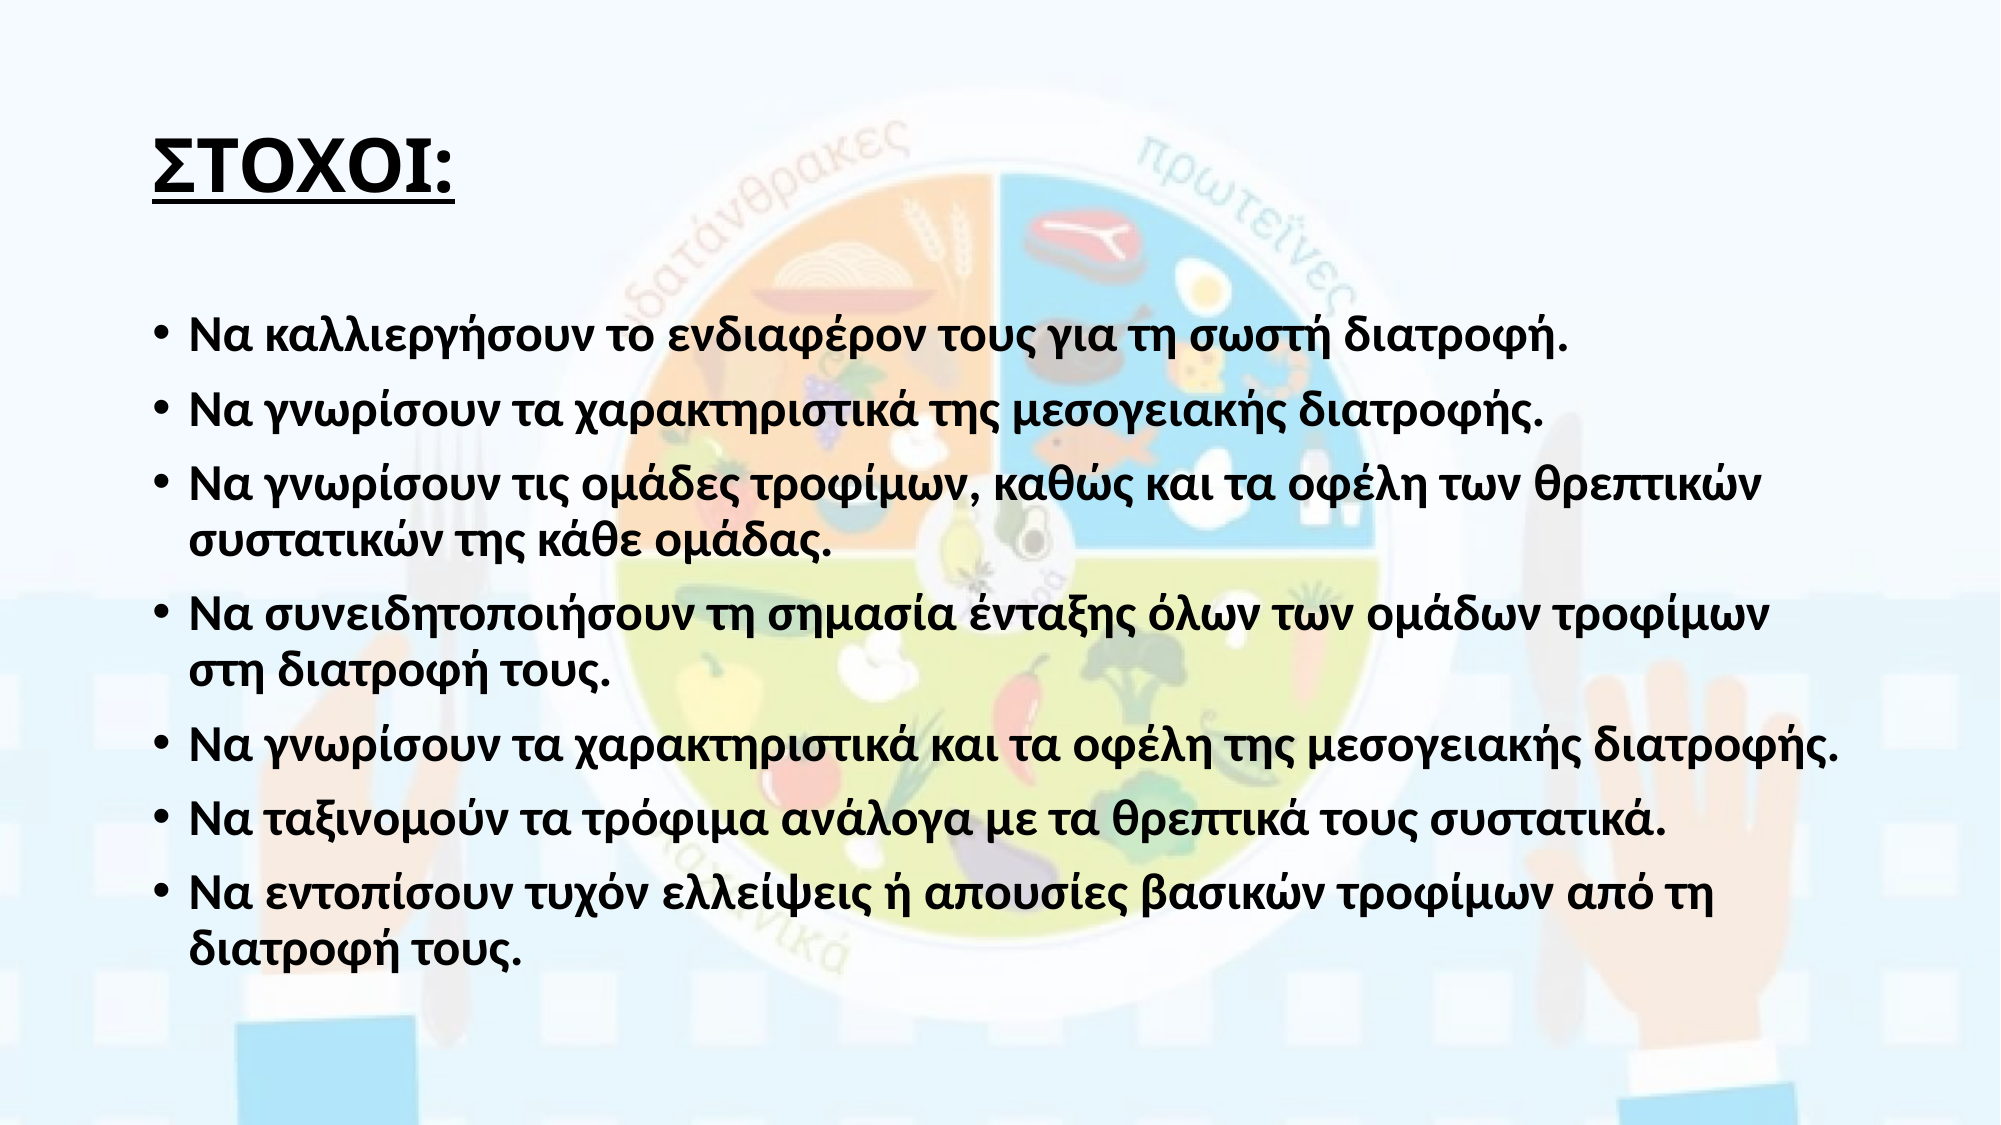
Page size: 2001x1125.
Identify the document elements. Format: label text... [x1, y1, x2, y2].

title ΣΤΟΧΟΙ: [137, 59, 1863, 278]
list Να καλλιεργήσουν το ενδιαφέρον τους για τη σωστή διατροφή. Να γνωρίσουν τα χαρακτηριστικά της μεσογειακής διατροφής. Να γνωρίσουν τις ομάδες τροφίμων, καθώς και τα οφέλη των θρεπτικών συστατικών της κάθε ομάδας. Να συνειδητοποιήσουν τη σημασία ένταξης όλων των ομάδων τροφίμων στη διατροφή τους. Να γνωρίσουν τα χαρακτηριστικά και τα οφέλη της μεσογειακής διατροφής. Να ταξινομούν τα τρόφιμα ανάλογα με τα θρεπτικά τους συστατικά. Να εντοπίσουν τυχόν ελλείψεις ή απουσίες βασικών τροφίμων από τη διατροφή τους. [137, 299, 1863, 1014]
